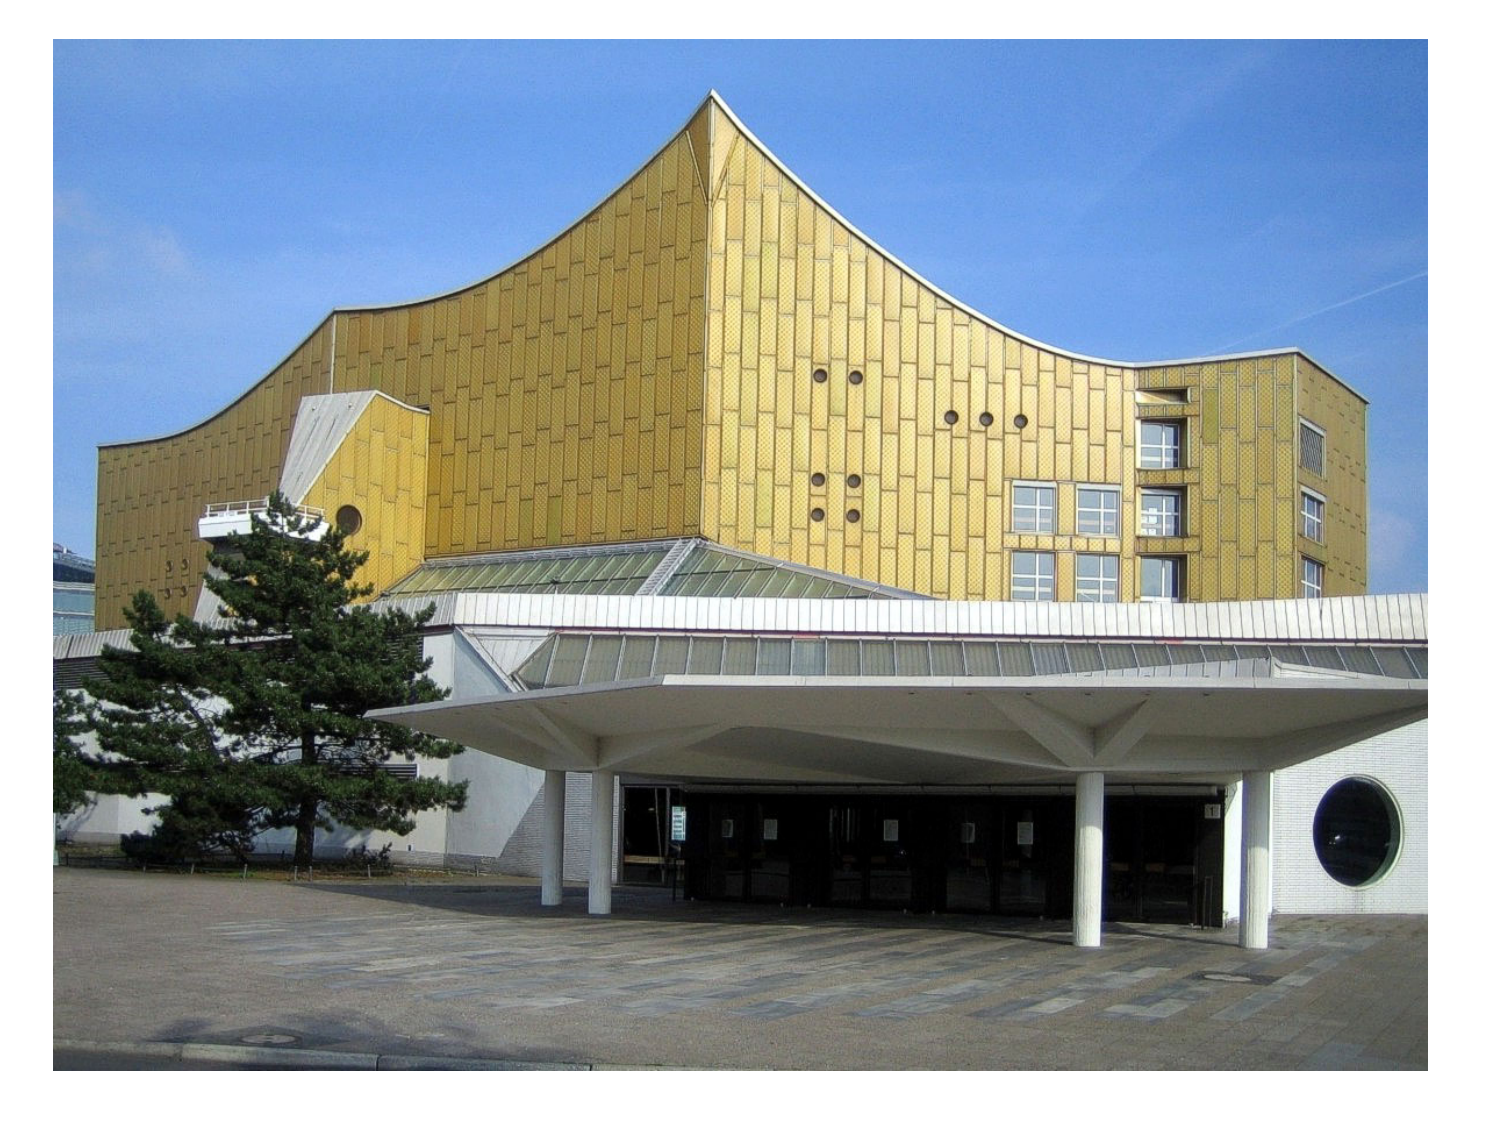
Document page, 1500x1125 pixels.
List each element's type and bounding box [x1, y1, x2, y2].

picture [52, 39, 1428, 1071]
